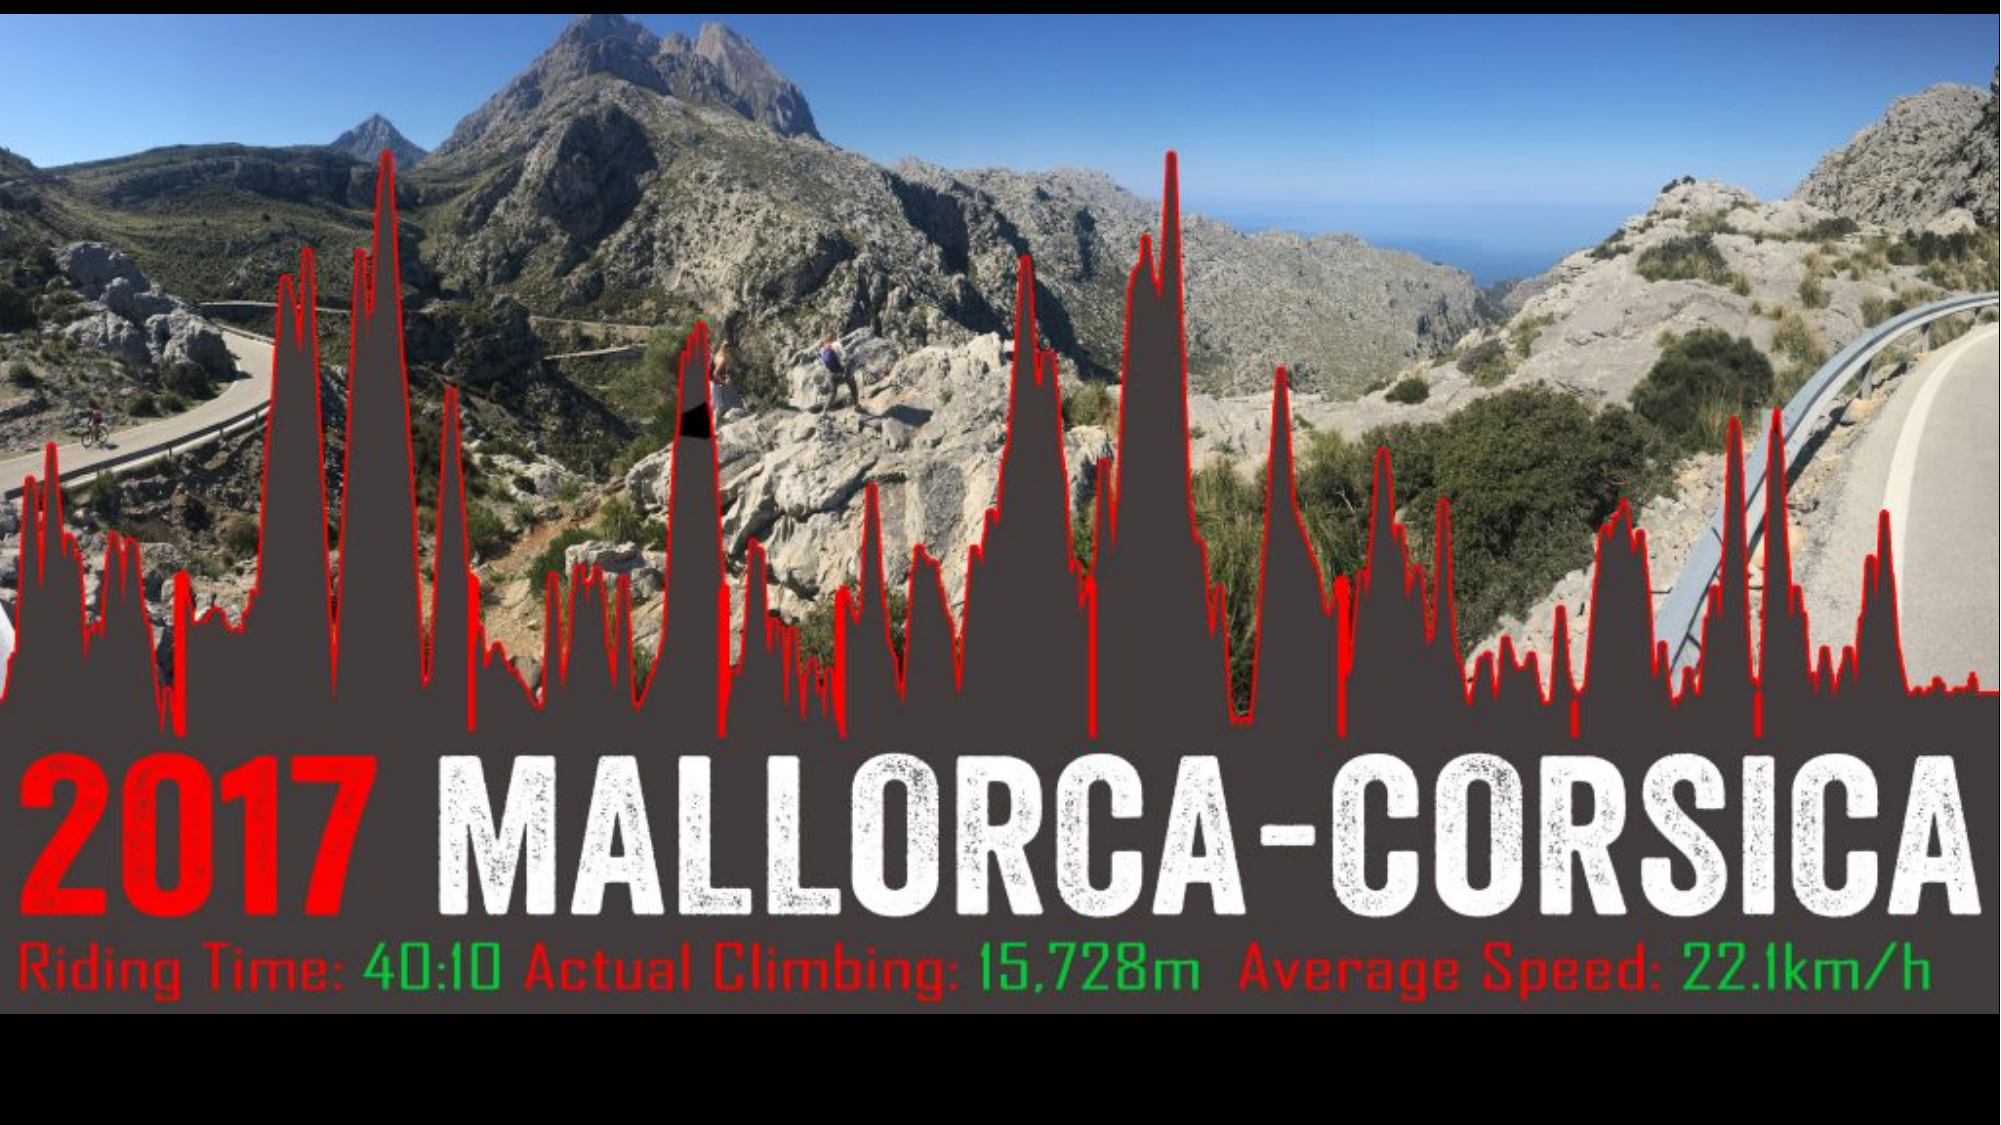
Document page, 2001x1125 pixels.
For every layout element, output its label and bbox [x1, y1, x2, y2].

list [0, 14, 1999, 1014]
